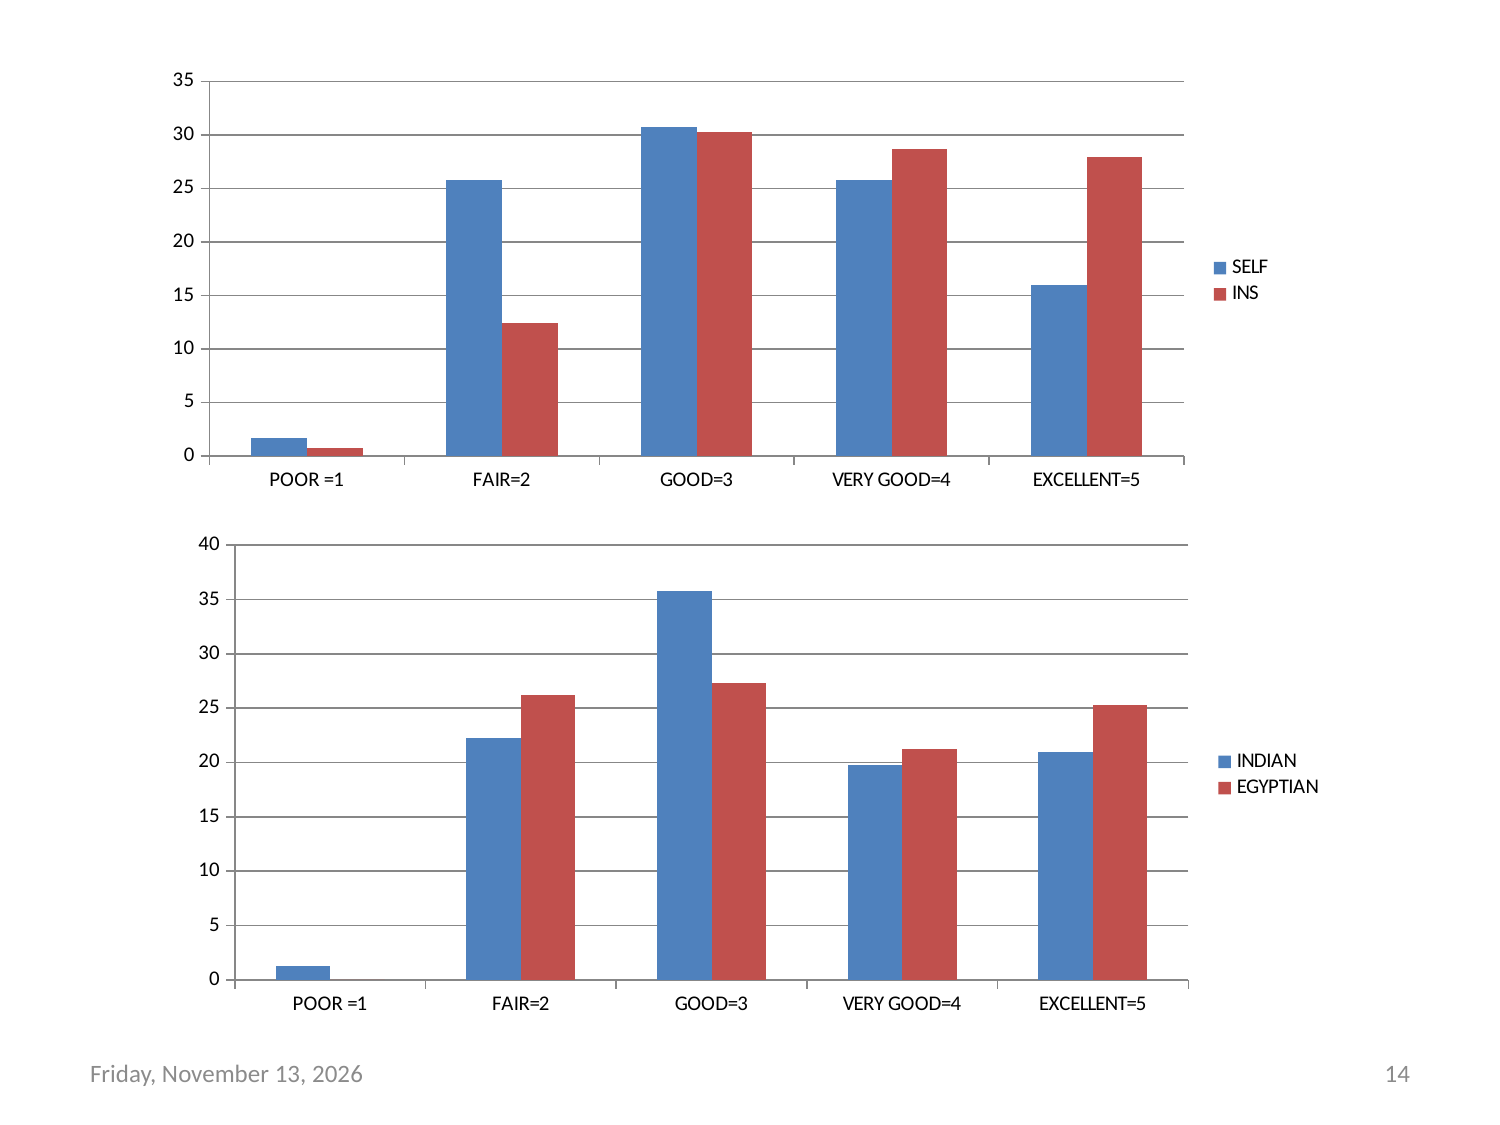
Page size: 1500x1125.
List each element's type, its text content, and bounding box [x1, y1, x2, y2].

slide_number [75, 1042, 425, 1103]
chart [149, 62, 1288, 501]
slide_number 14 [1074, 1042, 1425, 1103]
chart [174, 524, 1338, 1026]
